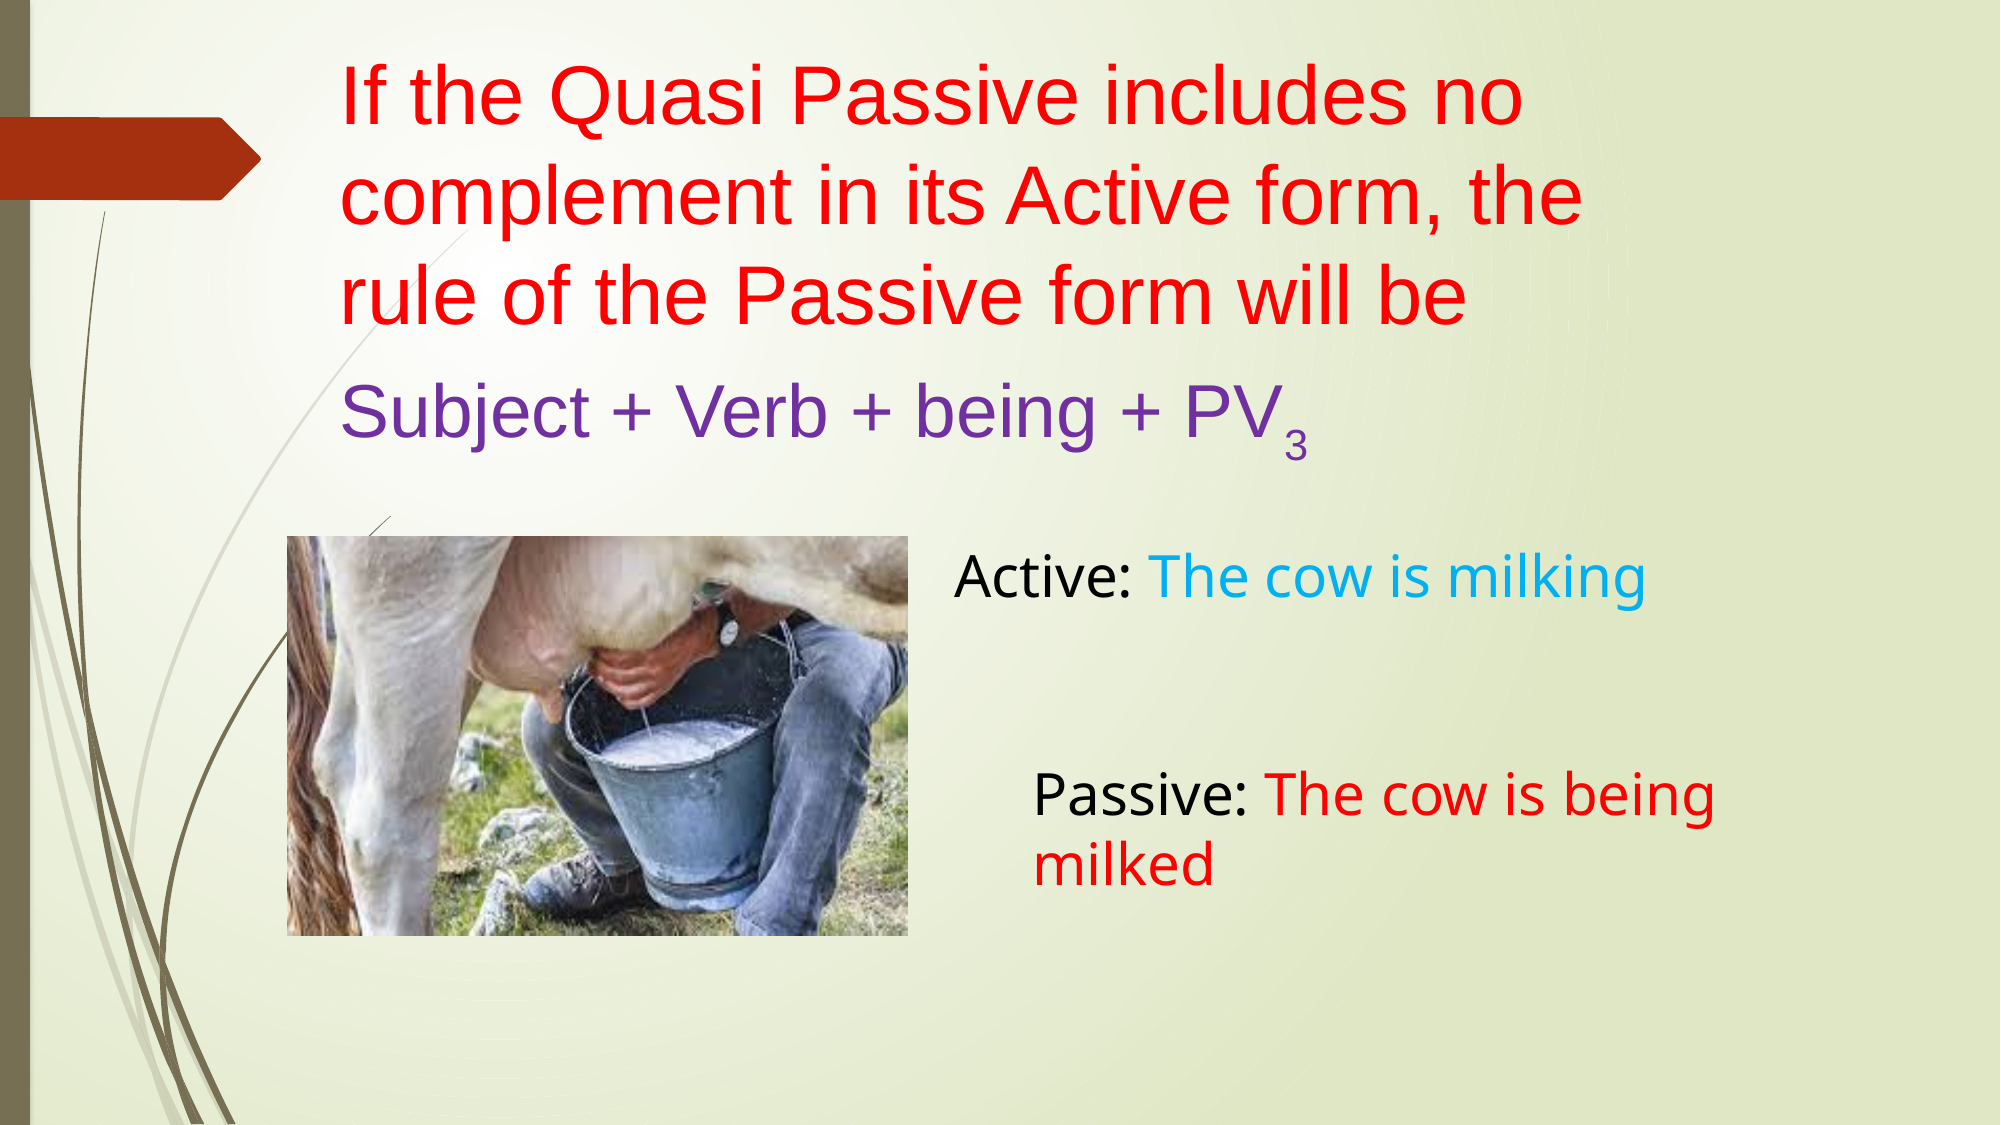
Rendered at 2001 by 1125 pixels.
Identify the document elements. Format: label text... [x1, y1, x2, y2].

text_box Passive: The cow is being milked [1017, 749, 1750, 905]
text_box If the Quasi Passive includes no complement in its Active form, the rule of the Passive form will be [324, 33, 1688, 349]
text_box Subject + Verb + being + PV3 [249, 355, 1638, 577]
text_box Active: The cow is milking [939, 532, 1664, 617]
picture [287, 536, 908, 937]
